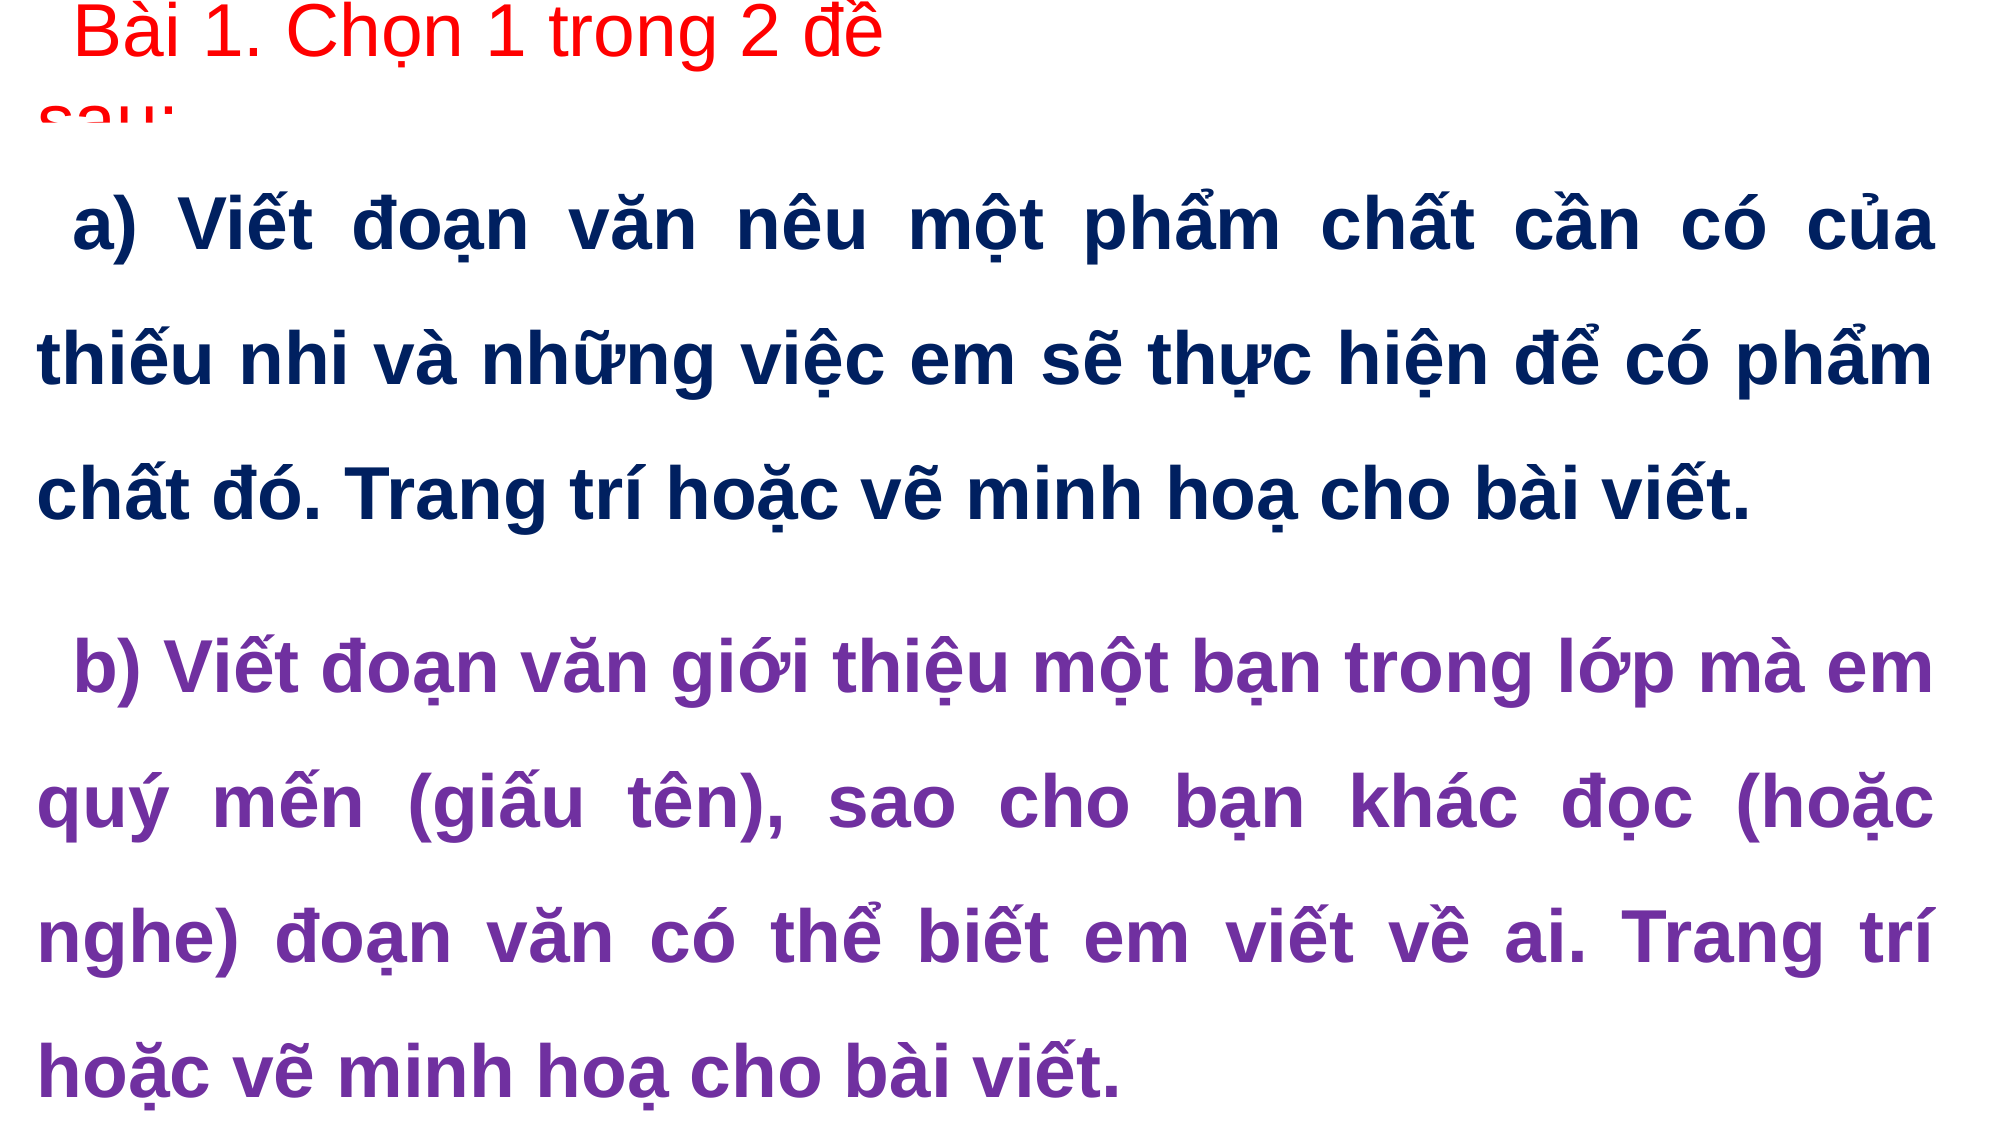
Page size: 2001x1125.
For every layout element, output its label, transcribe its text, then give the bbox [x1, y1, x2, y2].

text_box Bài 1. Chọn 1 trong 2 đề sau: [22, 18, 1029, 122]
text_box a) Viết đoạn văn nêu một phẩm chất cần có của thiếu nhi và những việc em sẽ thực hiện để có phẩm chất đó. Trang trí hoặc vẽ minh hoạ cho bài viết. b) Viết đoạn văn giới thiệu một bạn trong lớp mà em quý mến (giấu tên), sao cho bạn khác đọc (hoặc nghe) đoạn văn có thể biết em viết về ai. Trang trí hoặc vẽ minh hoạ cho bài viết. [21, 122, 1953, 1120]
